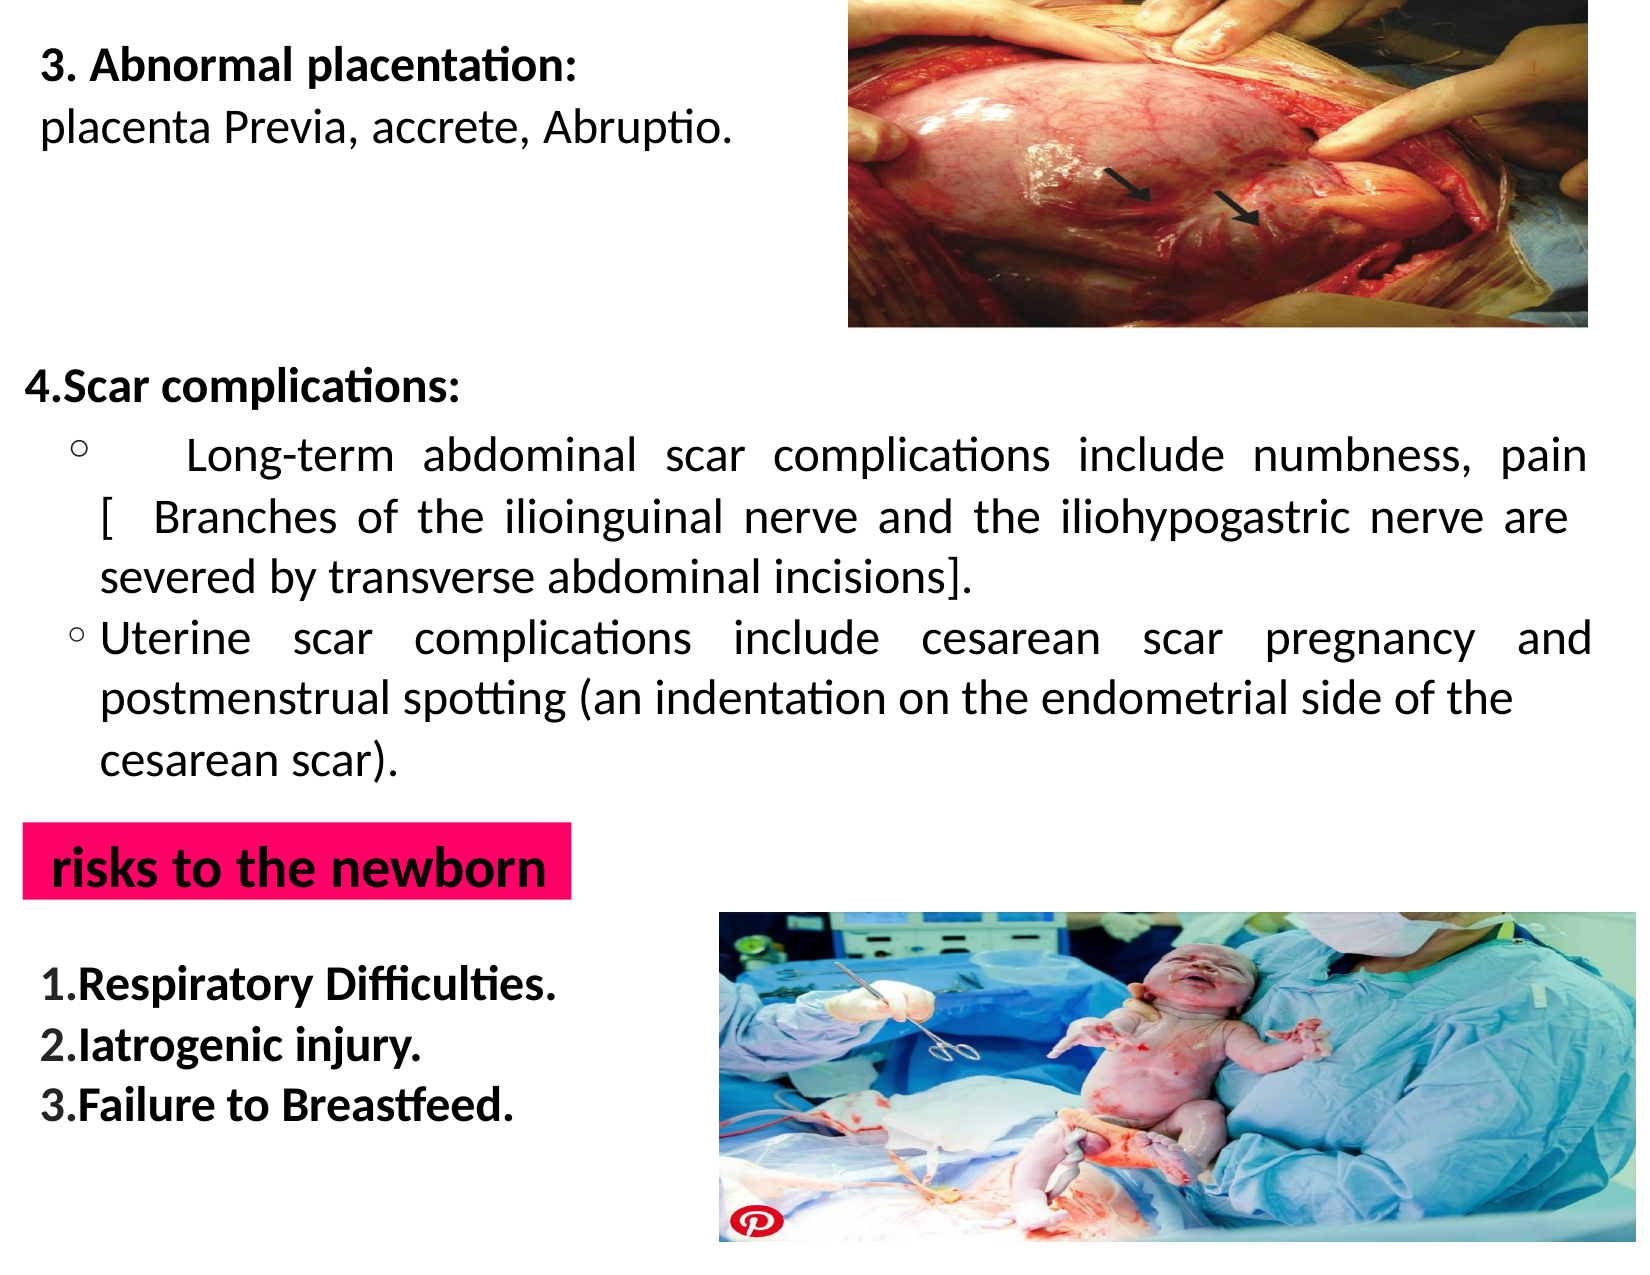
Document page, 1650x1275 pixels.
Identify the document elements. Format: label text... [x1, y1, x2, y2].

picture [719, 912, 1636, 1242]
picture [848, 0, 1589, 331]
text_box 3. Abnormal placentation: placenta Previa, accrete, Abruptio. [37, 29, 843, 154]
text_box Respiratory Difficulties. Iatrogenic injury. Failure to Breastfeed. [37, 948, 563, 1132]
text_box risks to the newborn [22, 822, 572, 900]
text_box Scar complications: Long-term abdominal scar complications include numbness, pain [ Branches of the ilioinguinal nerve and the iliohypogastric nerve are severed by transverse abdominal incisions]. Uterine scar complications include cesarean scar pregnancy and postmenstrual spotting (an indentation on the endometrial side of the cesarean scar). [22, 349, 1636, 786]
